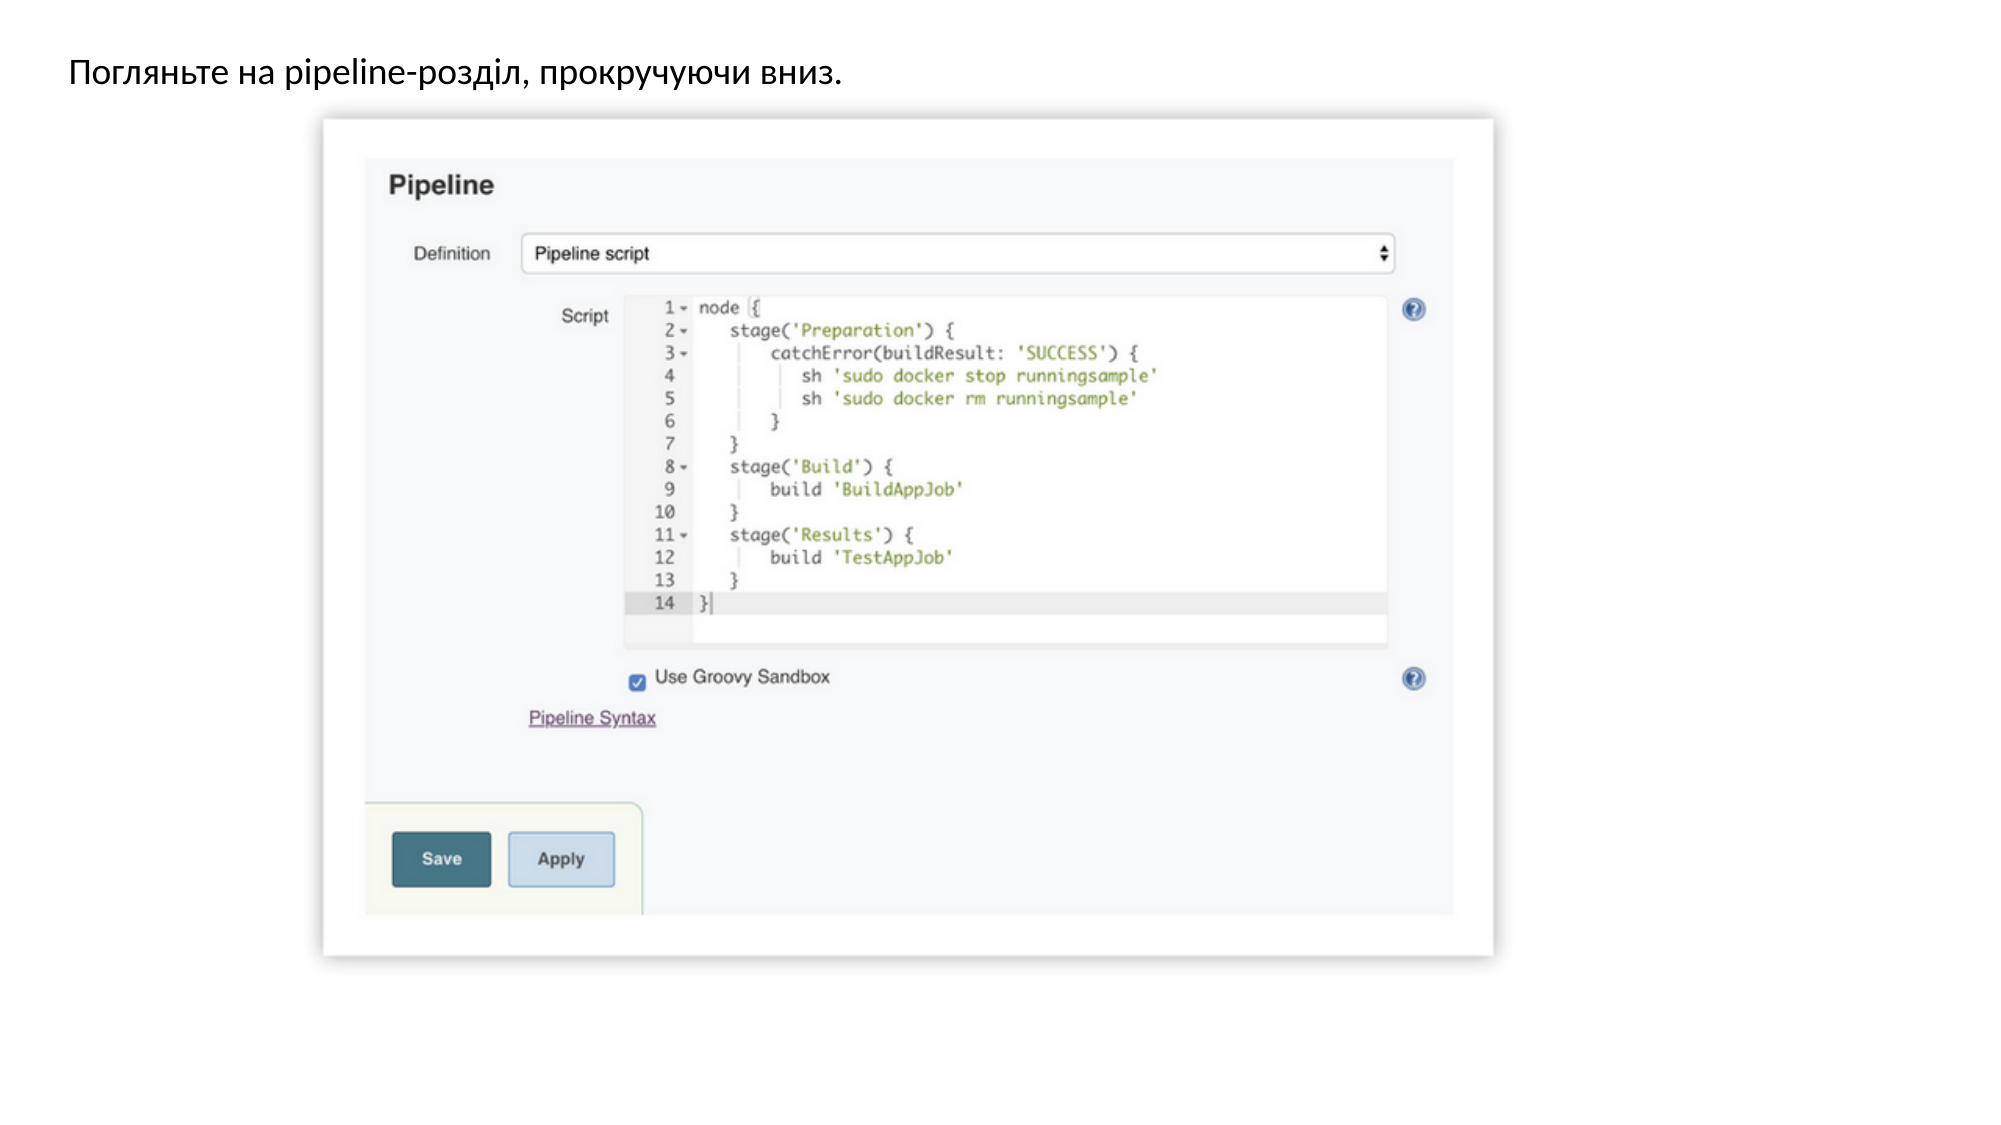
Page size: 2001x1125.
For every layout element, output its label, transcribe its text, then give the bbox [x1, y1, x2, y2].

picture [285, 95, 1528, 988]
list Погляньте на pipeline-розділ, прокручуючи вниз. [53, 44, 1940, 1086]
